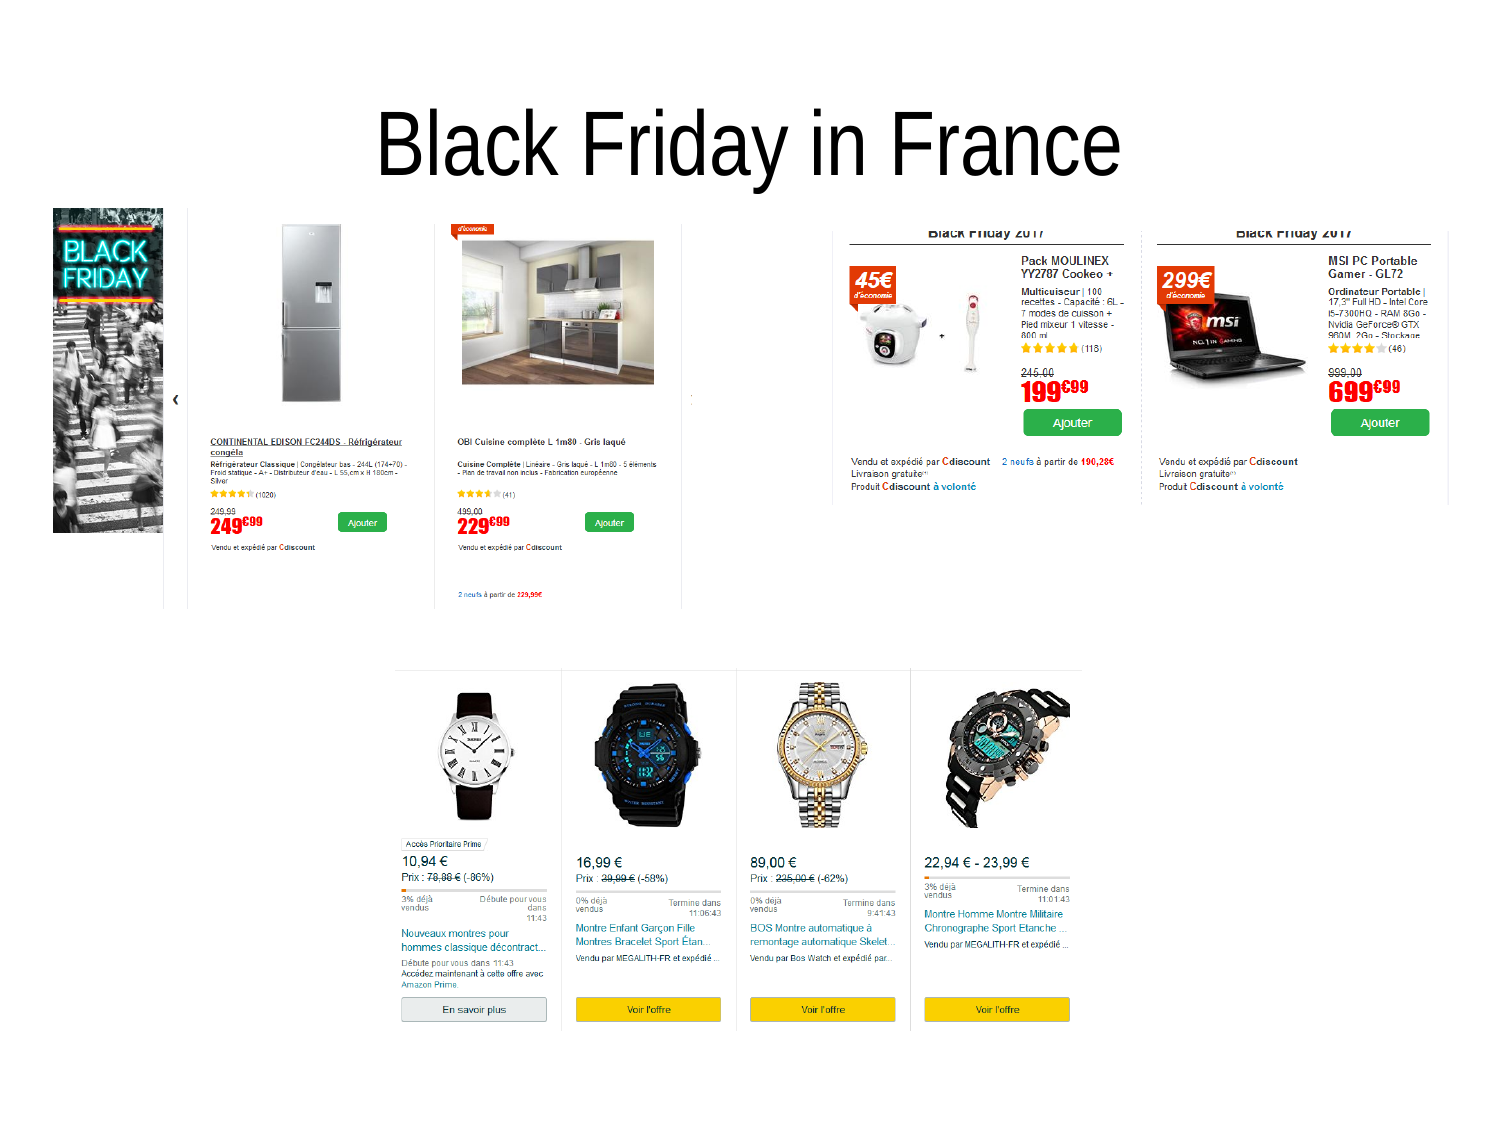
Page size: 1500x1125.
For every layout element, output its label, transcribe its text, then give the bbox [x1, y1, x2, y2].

title Black Friday in France [75, 45, 1425, 233]
picture [395, 668, 1082, 1031]
picture [832, 231, 1453, 505]
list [52, 207, 692, 610]
